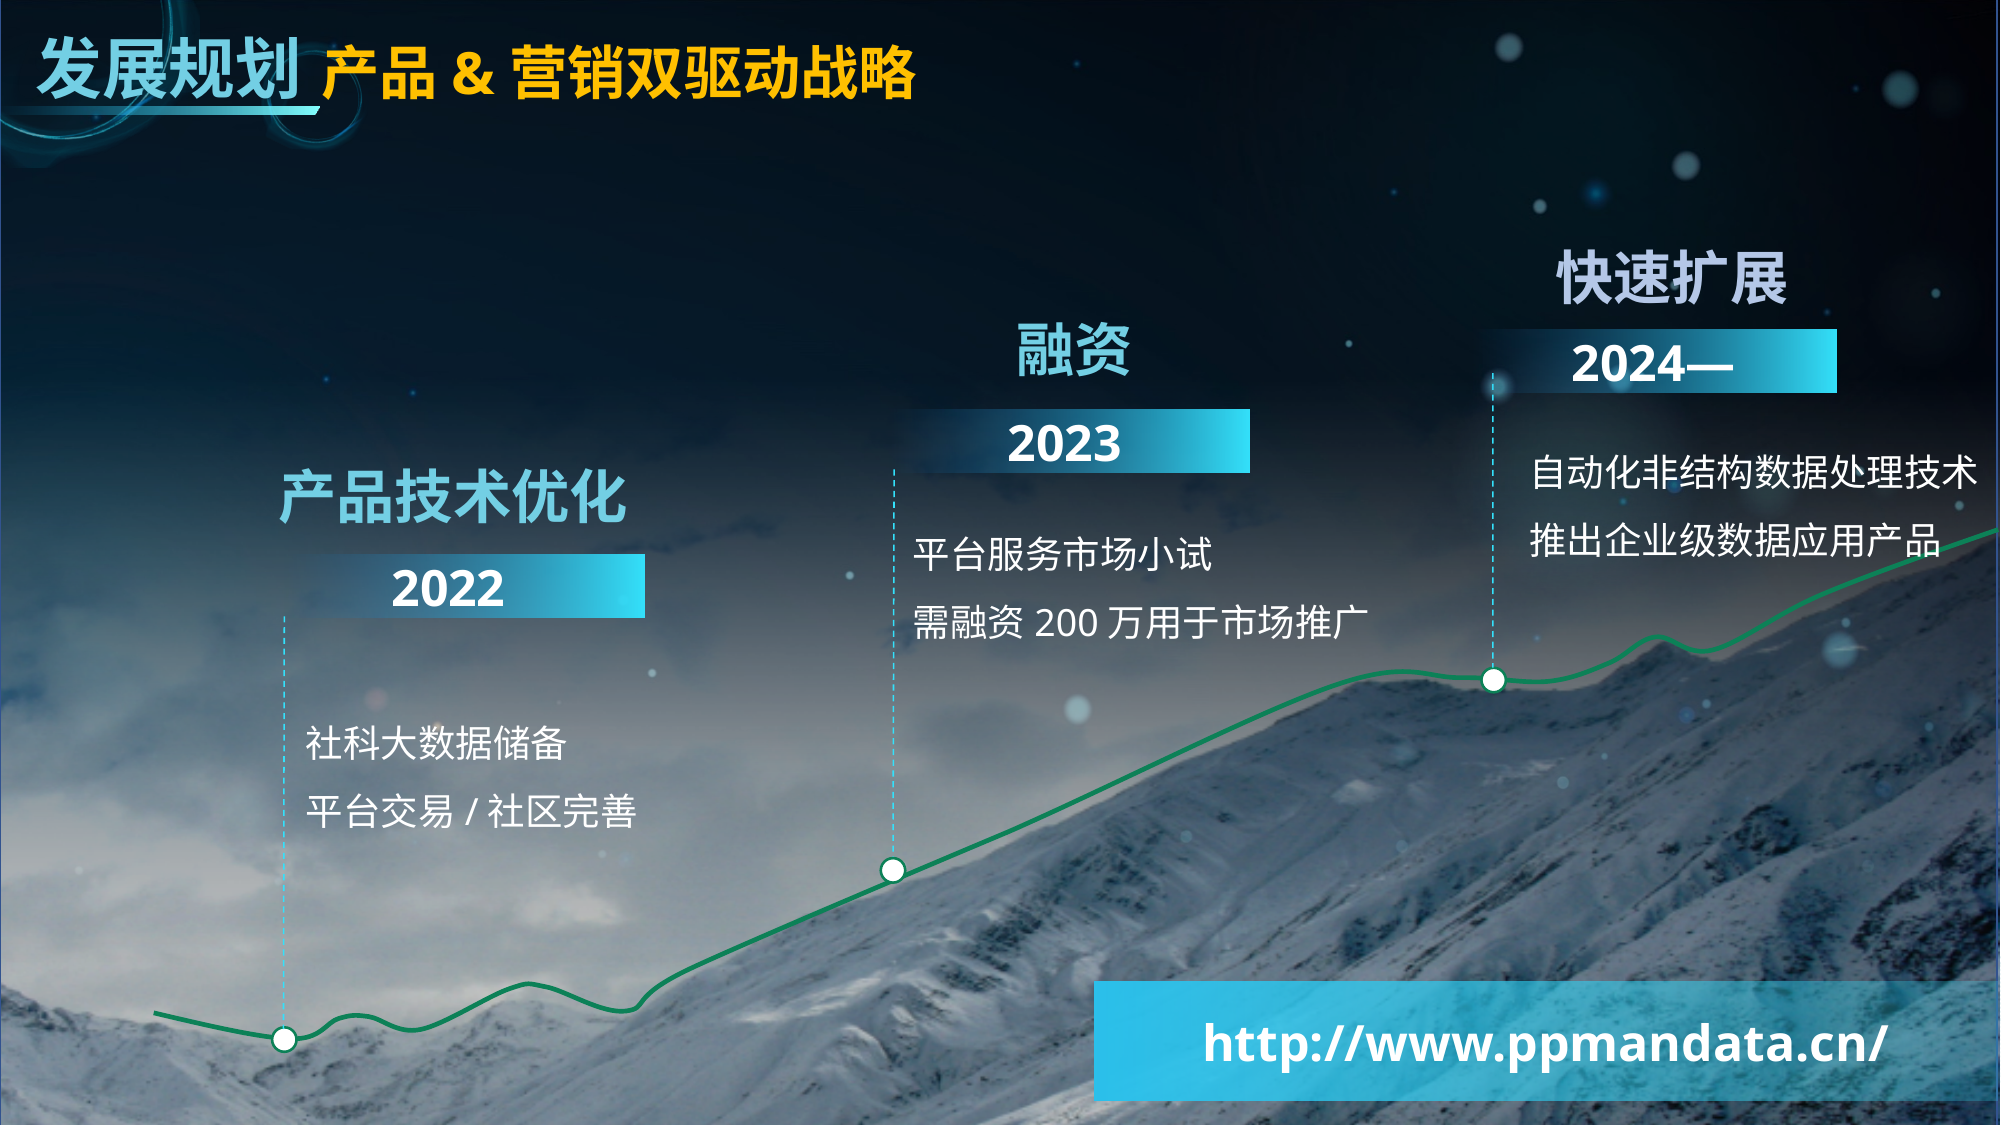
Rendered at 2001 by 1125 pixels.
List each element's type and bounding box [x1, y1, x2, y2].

text_box [236, 548, 661, 1052]
picture [0, 0, 2001, 1125]
text_box [0, 0, 975, 169]
text_box [877, 403, 1252, 480]
text_box [1470, 323, 1837, 400]
